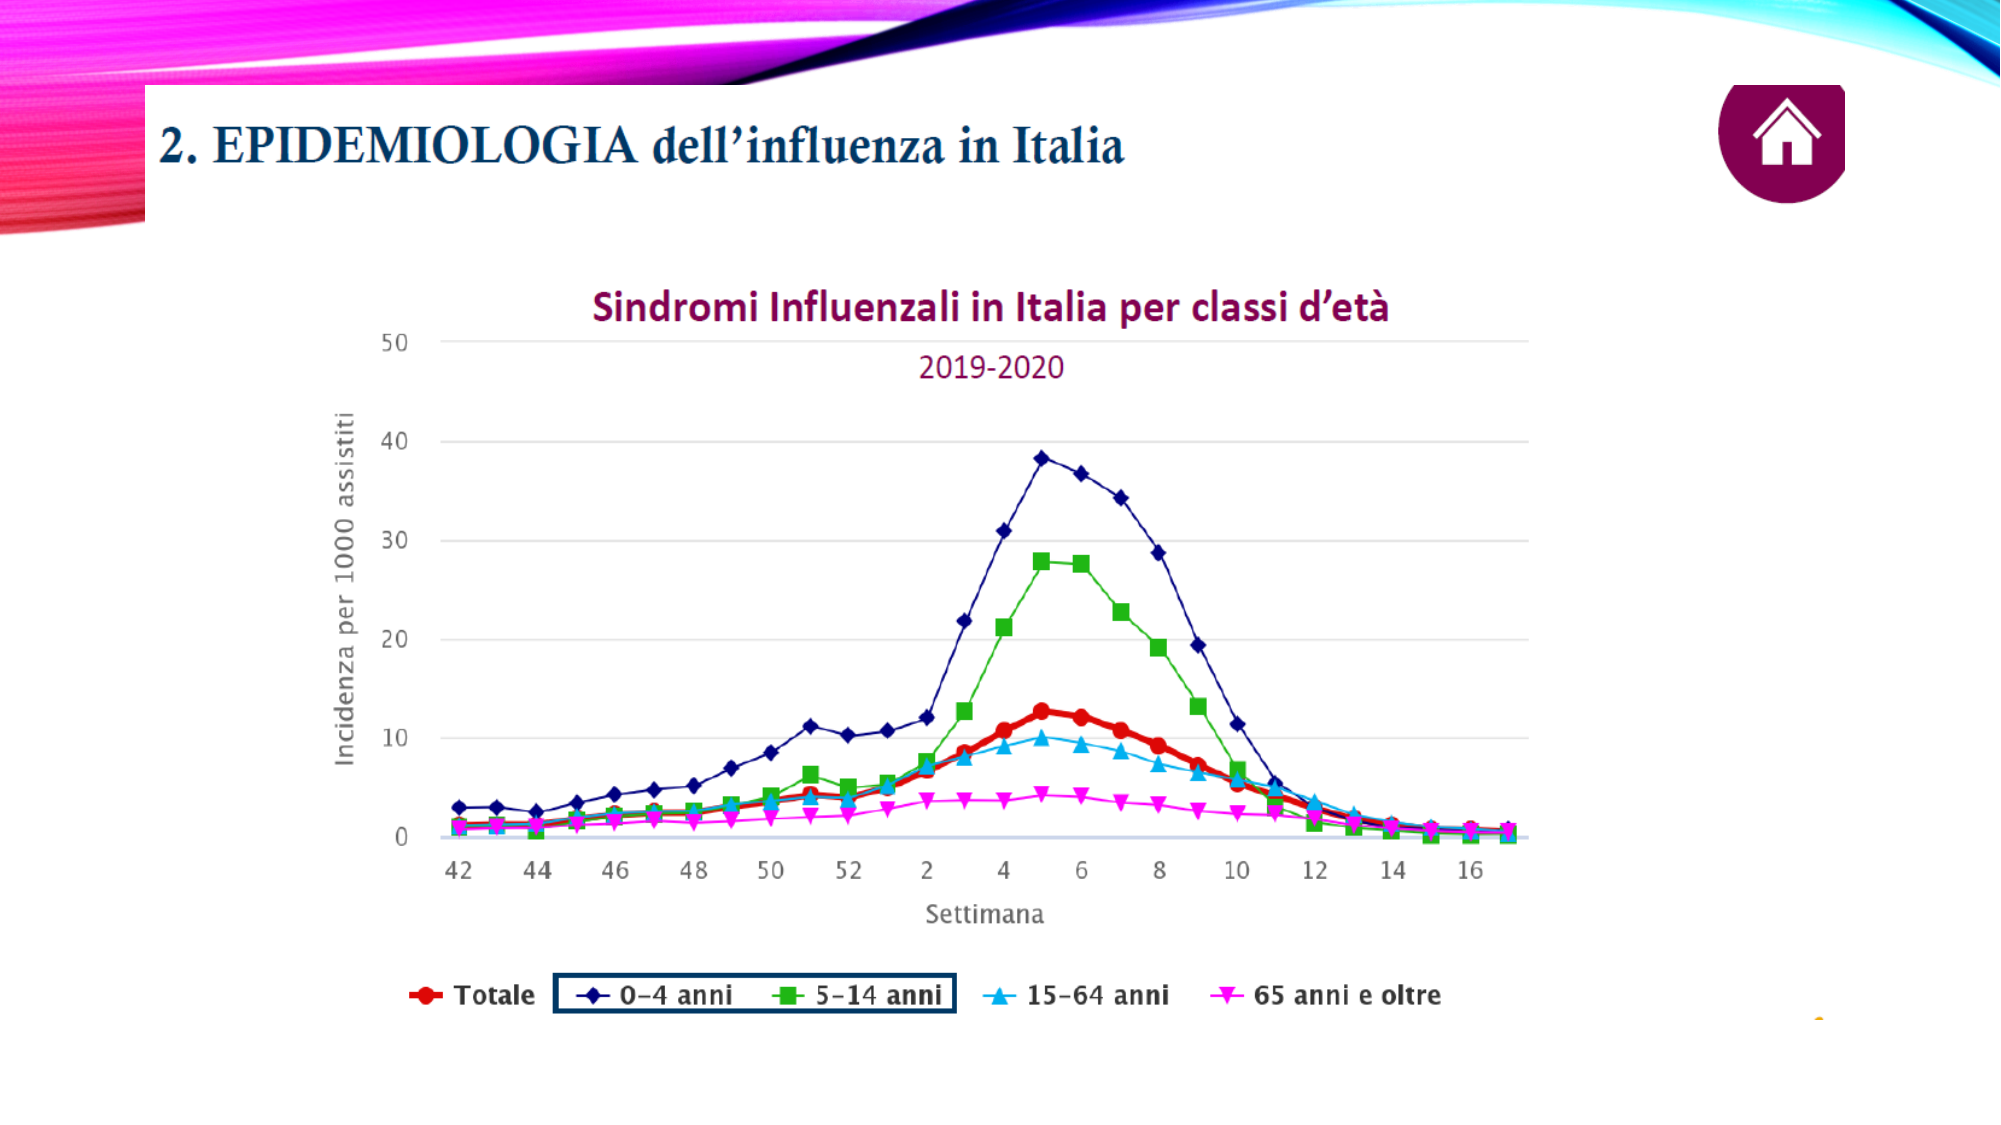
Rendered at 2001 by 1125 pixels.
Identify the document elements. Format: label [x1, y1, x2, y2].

picture [1890, 0, 2000, 75]
list [145, 85, 1845, 1021]
picture [1910, 0, 2000, 45]
picture [0, 0, 2000, 237]
